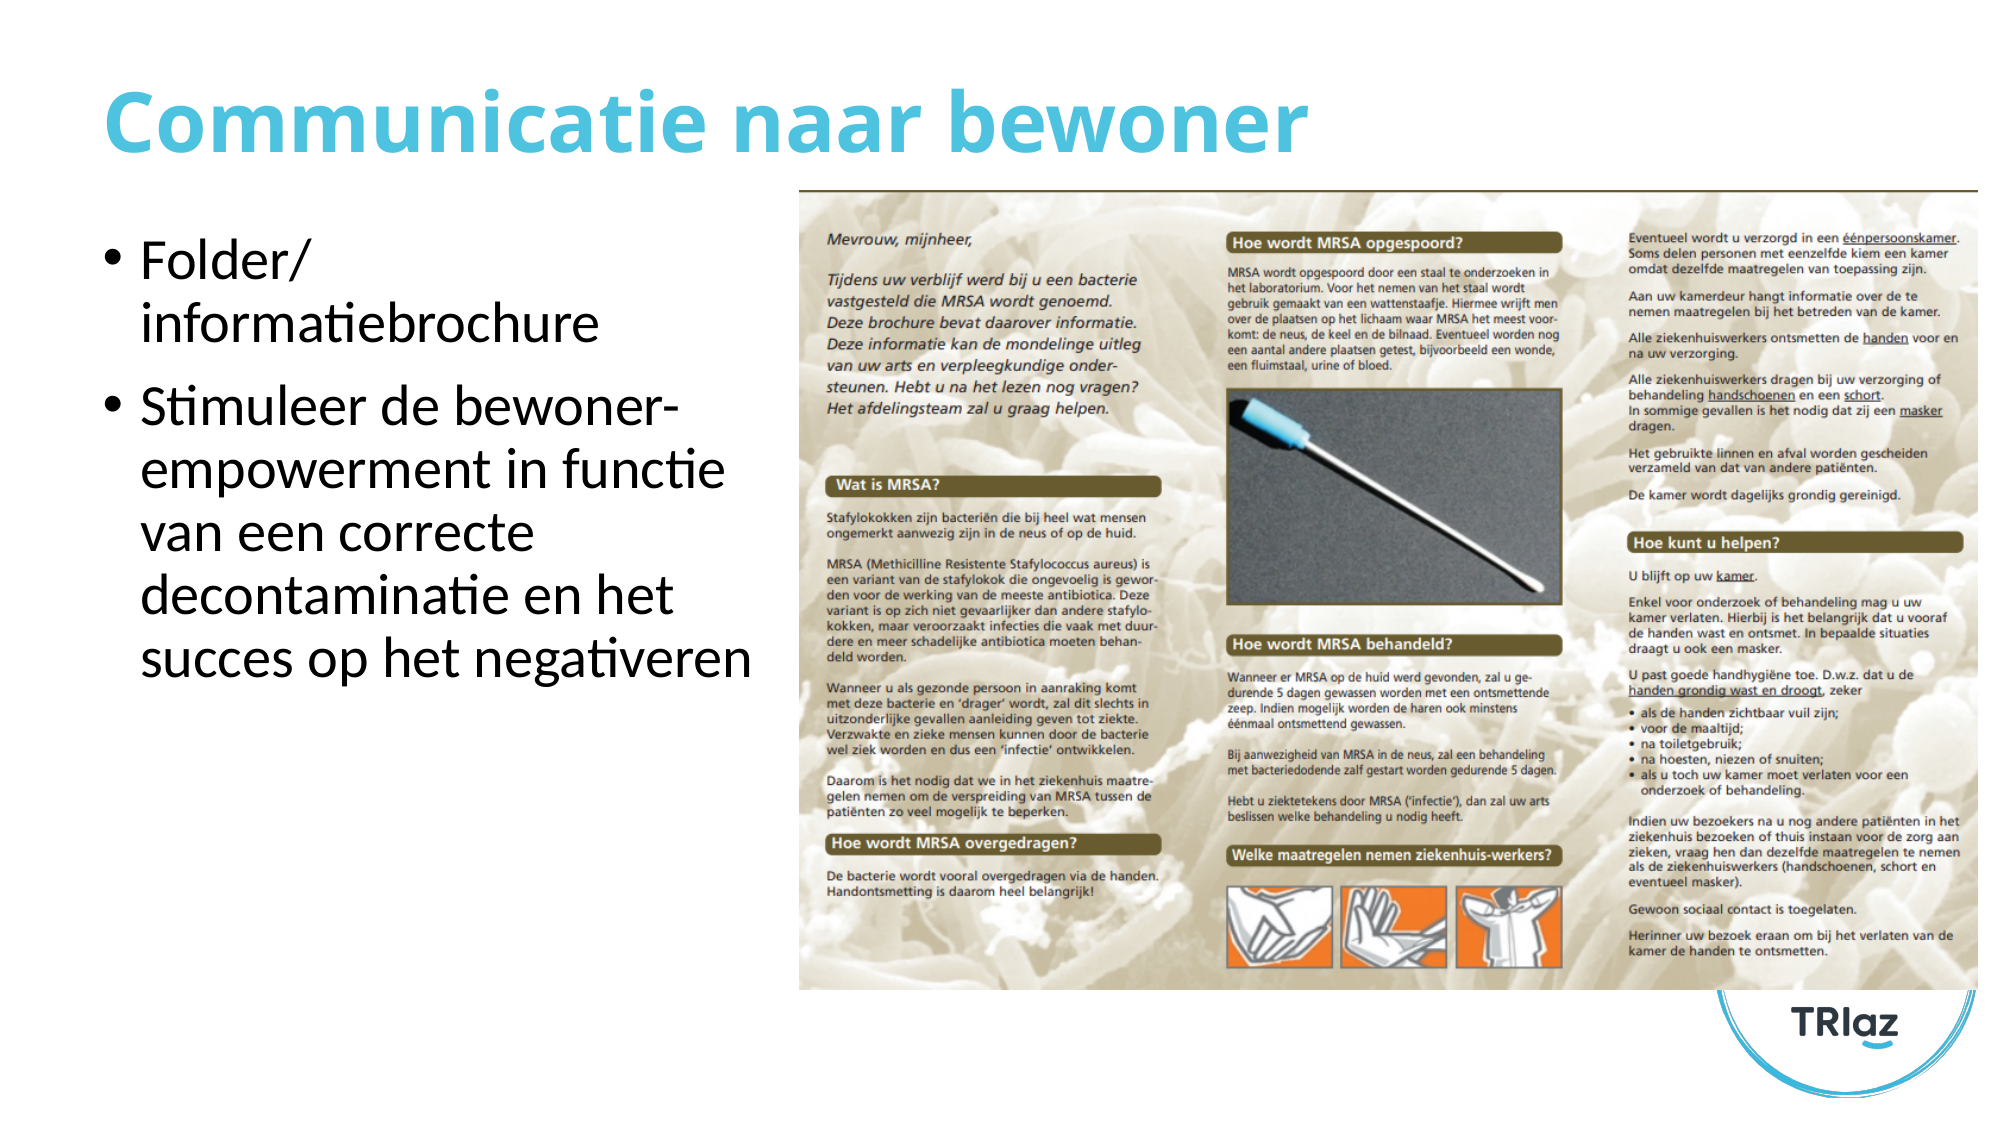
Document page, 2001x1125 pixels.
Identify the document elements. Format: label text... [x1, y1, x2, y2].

picture [799, 190, 1985, 1105]
list Folder/ informatiebrochure Stimuleer de bewoner-empowerment in functie van een correcte decontaminatie en het succes op het negativeren [87, 221, 790, 1014]
title Communicatie naar bewoner [87, 59, 1840, 191]
